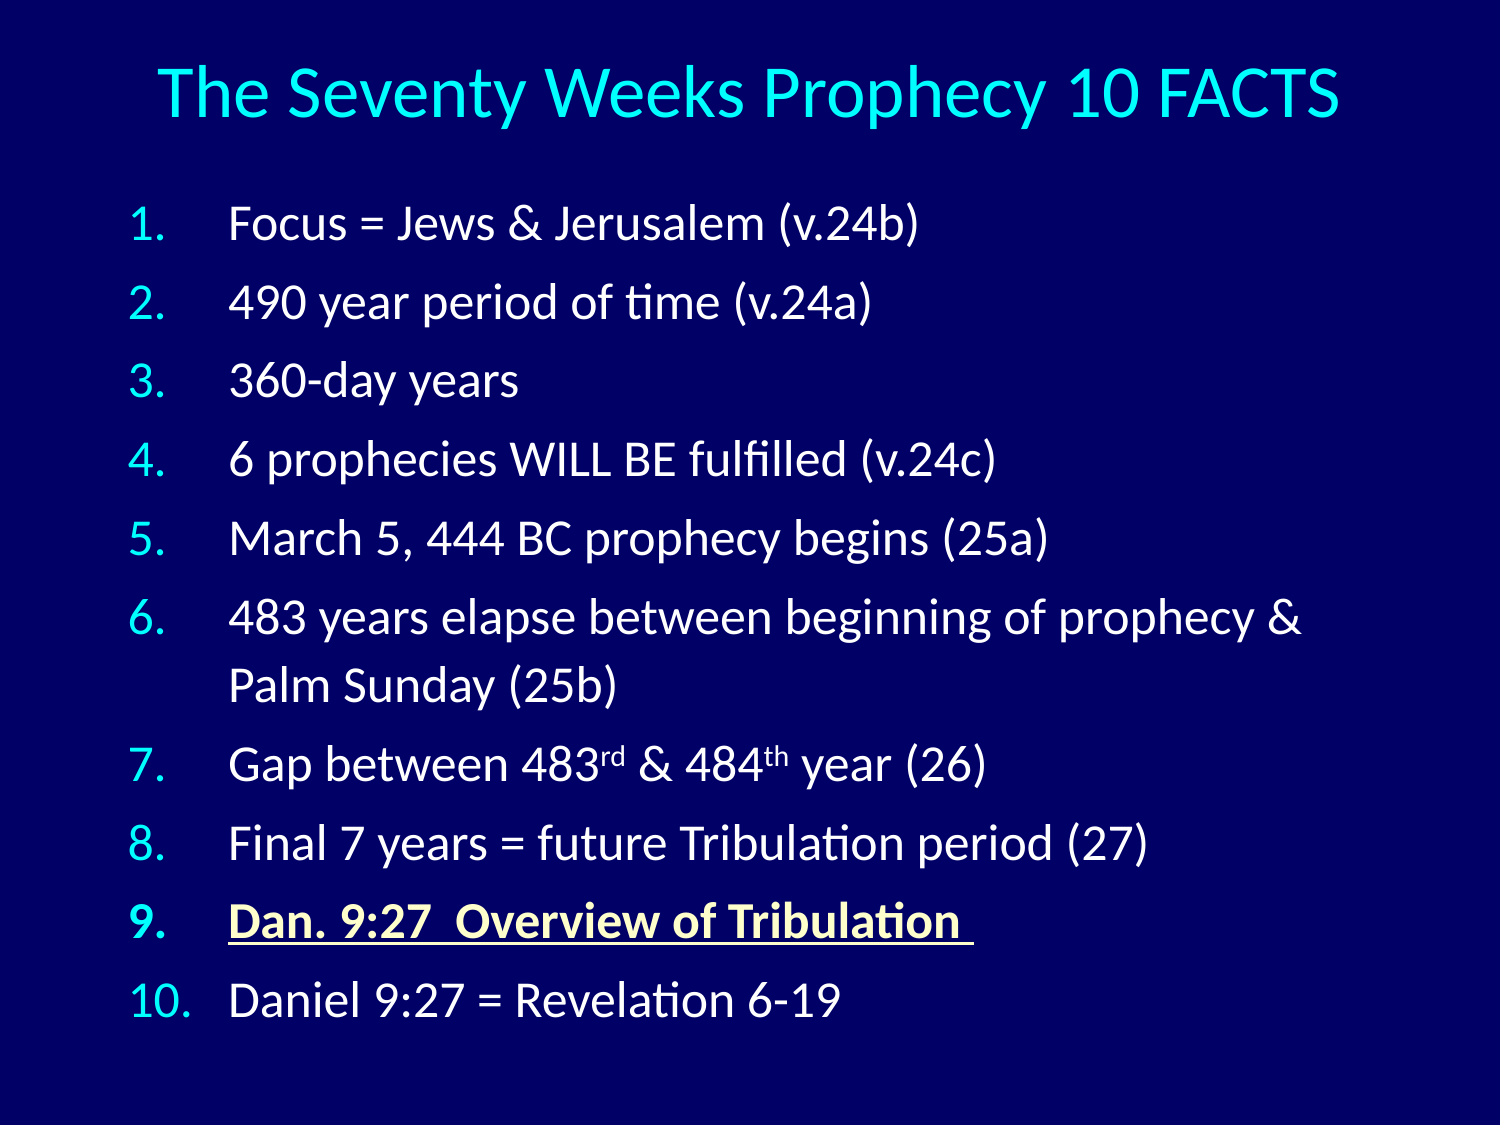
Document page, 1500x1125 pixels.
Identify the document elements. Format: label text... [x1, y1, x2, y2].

title The Seventy Weeks Prophecy 10 FACTS [137, 37, 1363, 150]
list Focus = Jews & Jerusalem (v.24b) 490 year period of time (v.24a) 360-day years 6 prophecies WILL BE fulfilled (v.24c) March 5, 444 BC prophecy begins (25a) 483 years elapse between beginning of prophecy & Palm Sunday (25b) Gap between 483rd & 484th year (26) Final 7 years = future Tribulation period (27) Dan. 9:27 Overview of Tribulation Daniel 9:27 = Revelation 6-19 [112, 174, 1388, 1038]
